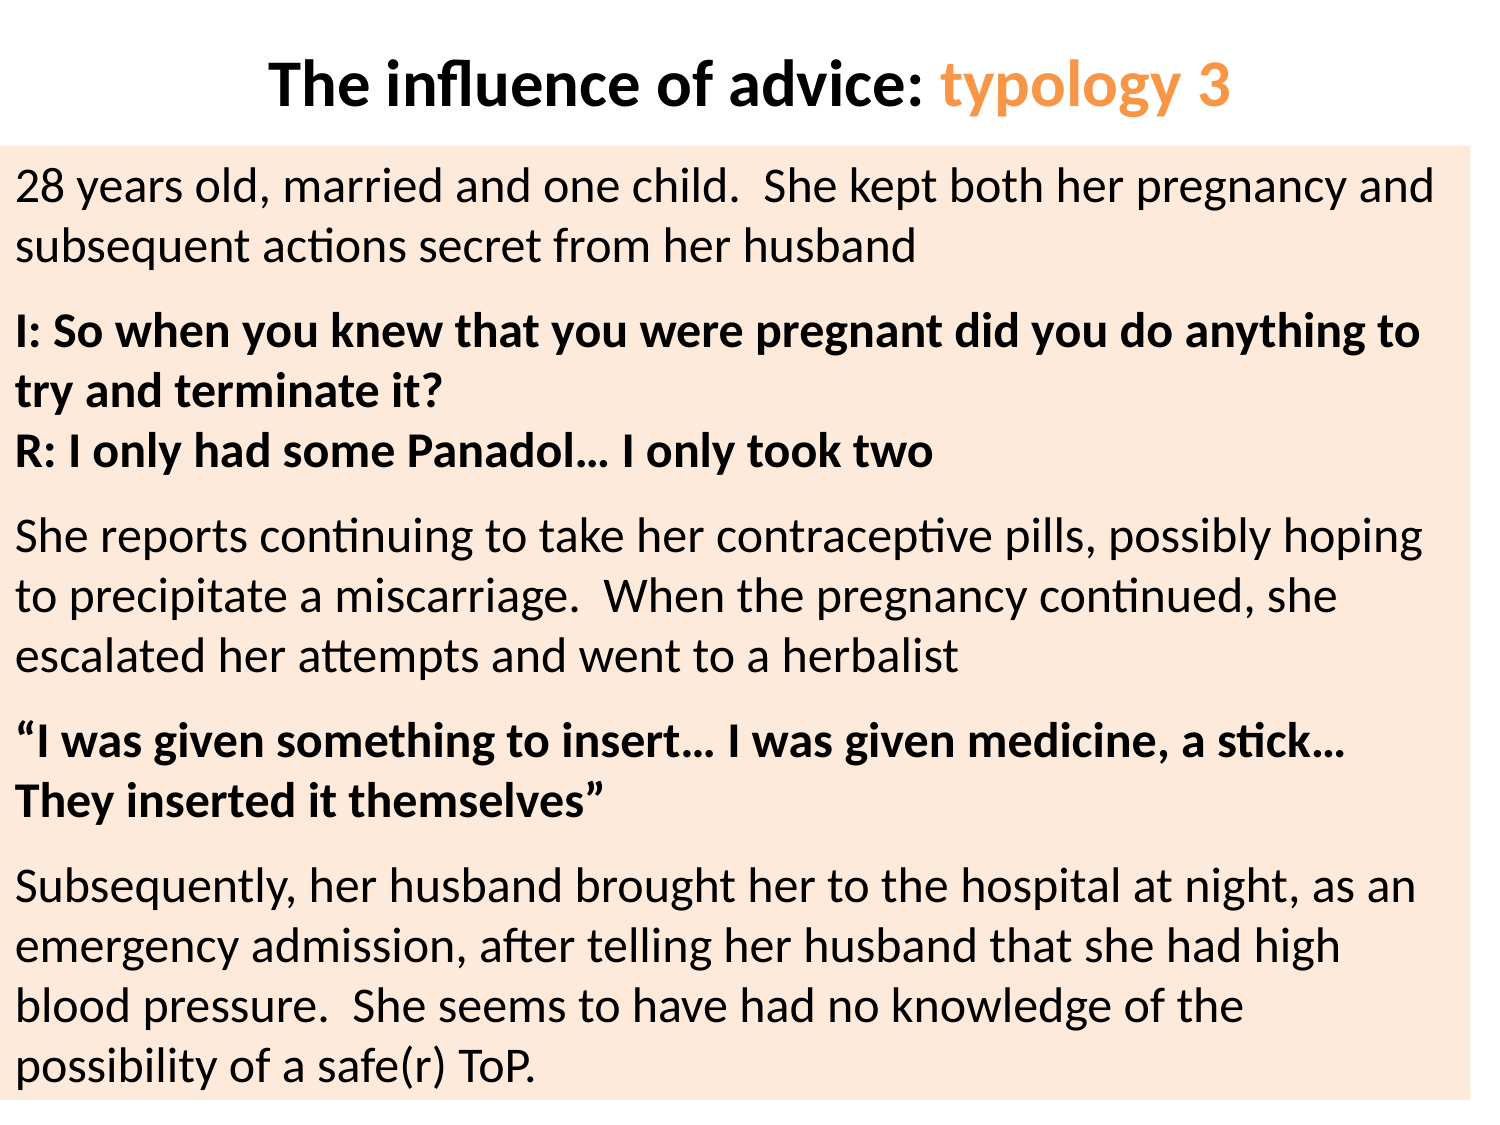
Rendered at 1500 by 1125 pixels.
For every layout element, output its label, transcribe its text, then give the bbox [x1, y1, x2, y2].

text_box 28 years old, married and one child. She kept both her pregnancy and subsequent actions secret from her husband I: So when you knew that you were pregnant did you do anything to try and terminate it? R: I only had some Panadol… I only took two She reports continuing to take her contraceptive pills, possibly hoping to precipitate a miscarriage. When the pregnancy continued, she escalated her attempts and went to a herbalist “I was given something to insert… I was given medicine, a stick… They inserted it themselves” Subsequently, her husband brought her to the hospital at night, as an emergency admission, after telling her husband that she had high blood pressure. She seems to have had no knowledge of the possibility of a safe(r) ToP. [0, 145, 1471, 1101]
text_box The influence of advice: typology 3 [74, 32, 1425, 145]
